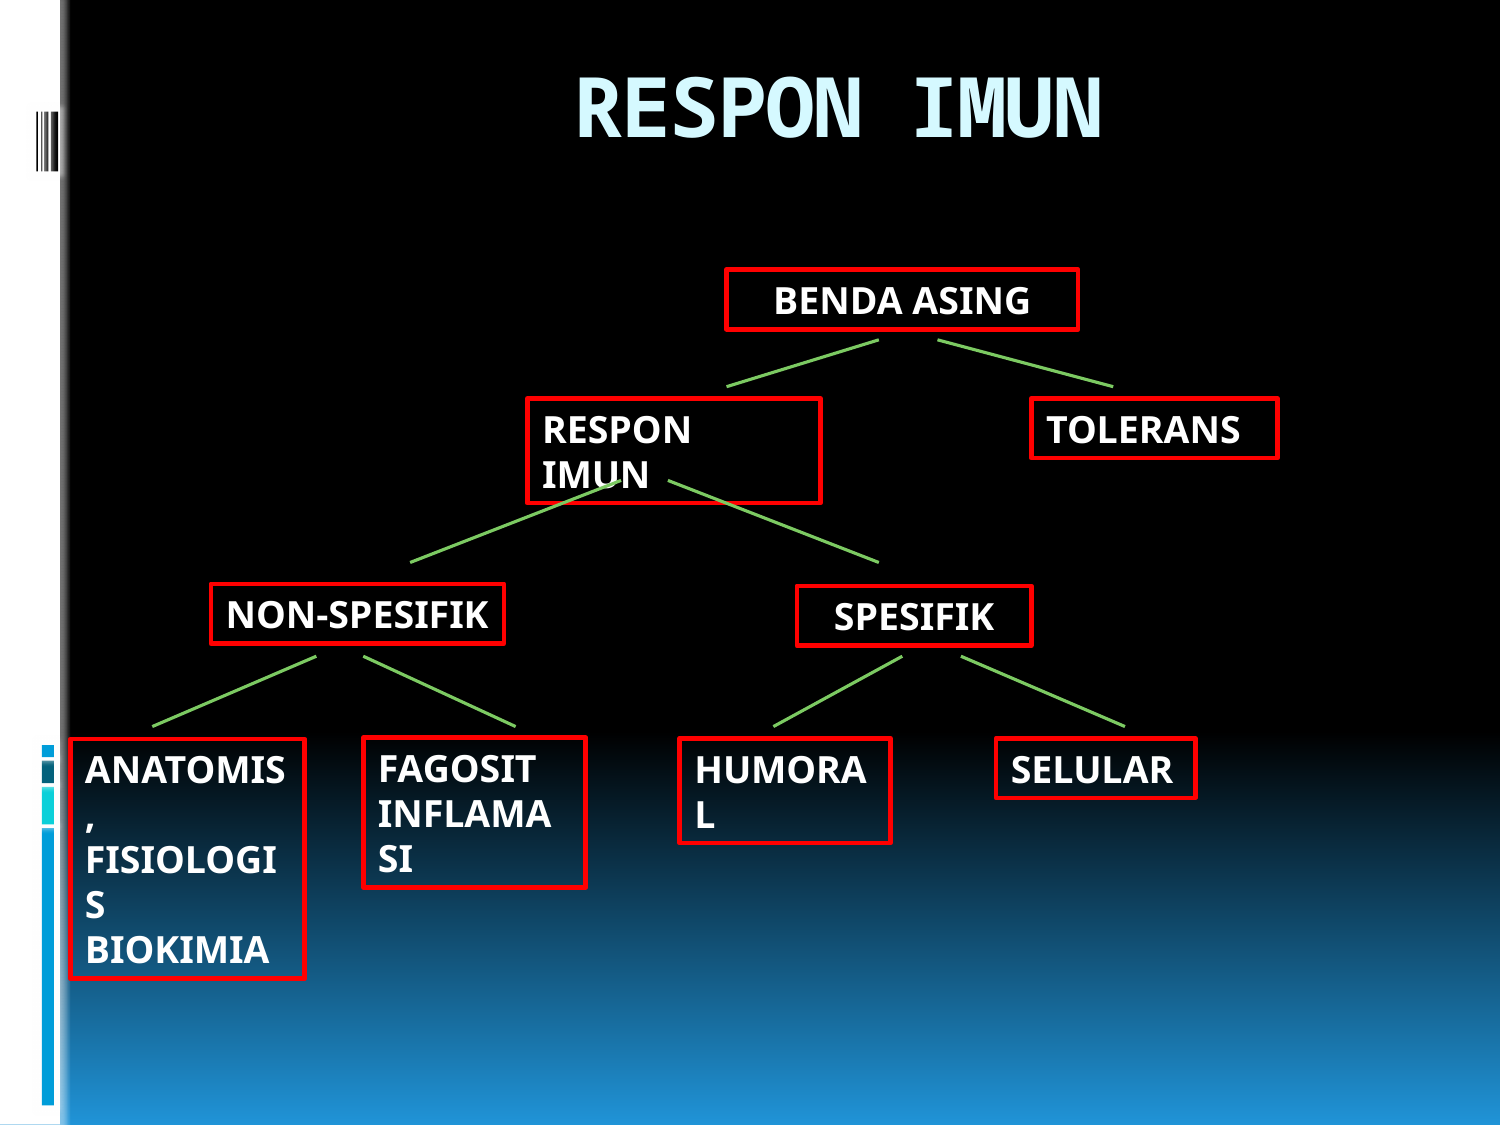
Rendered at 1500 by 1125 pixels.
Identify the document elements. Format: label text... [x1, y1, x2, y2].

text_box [151, 655, 317, 728]
text_box RESPON IMUN [527, 398, 821, 504]
text_box TOLERANS [1031, 398, 1278, 459]
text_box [409, 479, 622, 563]
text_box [937, 339, 1114, 388]
text_box HUMORAL [679, 738, 891, 843]
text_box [772, 655, 903, 728]
text_box NON-SPESIFIK [210, 583, 504, 644]
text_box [960, 655, 1126, 728]
text_box SPESIFIK [796, 585, 1032, 646]
title RESPON IMUN [225, 46, 1500, 197]
text_box ANATOMIS, FISIOLOGIS BIOKIMIA [70, 739, 305, 979]
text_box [362, 655, 517, 728]
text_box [667, 479, 880, 563]
text_box SELULAR [996, 738, 1196, 798]
text_box BENDA ASING [726, 269, 1079, 330]
text_box FAGOSIT INFLAMASI [363, 737, 586, 888]
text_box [726, 339, 880, 388]
